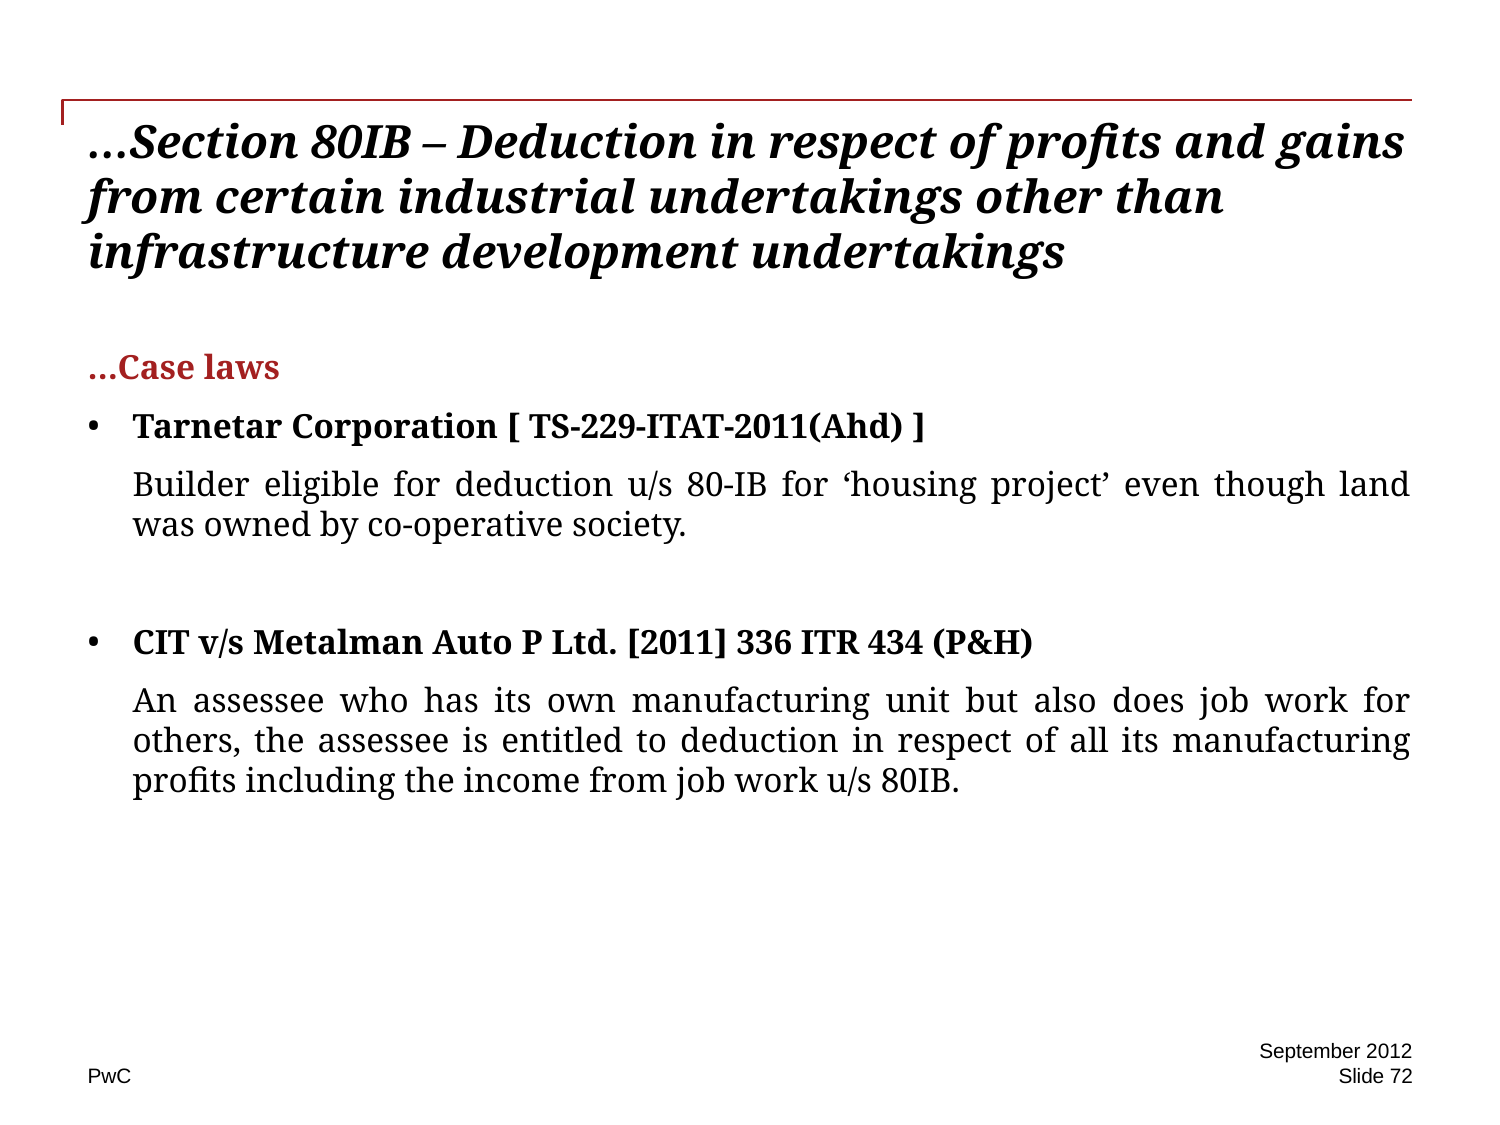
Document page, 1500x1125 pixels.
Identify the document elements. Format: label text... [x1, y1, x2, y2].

title …Section 80IB – Deduction in respect of profits and gains from certain industrial undertakings other than infrastructure development undertakings [87, 112, 1413, 263]
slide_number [1162, 1037, 1413, 1062]
list …Case laws Tarnetar Corporation [ TS-229-ITAT-2011(Ahd) ] Builder eligible for deduction u/s 80-IB for ‘housing project’ even though land was owned by co-operative society. CIT v/s Metalman Auto P Ltd. [2011] 336 ITR 434 (P&H) An assessee who has its own manufacturing unit but also does job work for others, the assessee is entitled to deduction in respect of all its manufacturing profits including the income from job work u/s 80IB. [87, 287, 1413, 1013]
slide_number Slide 72 [1162, 1062, 1413, 1088]
